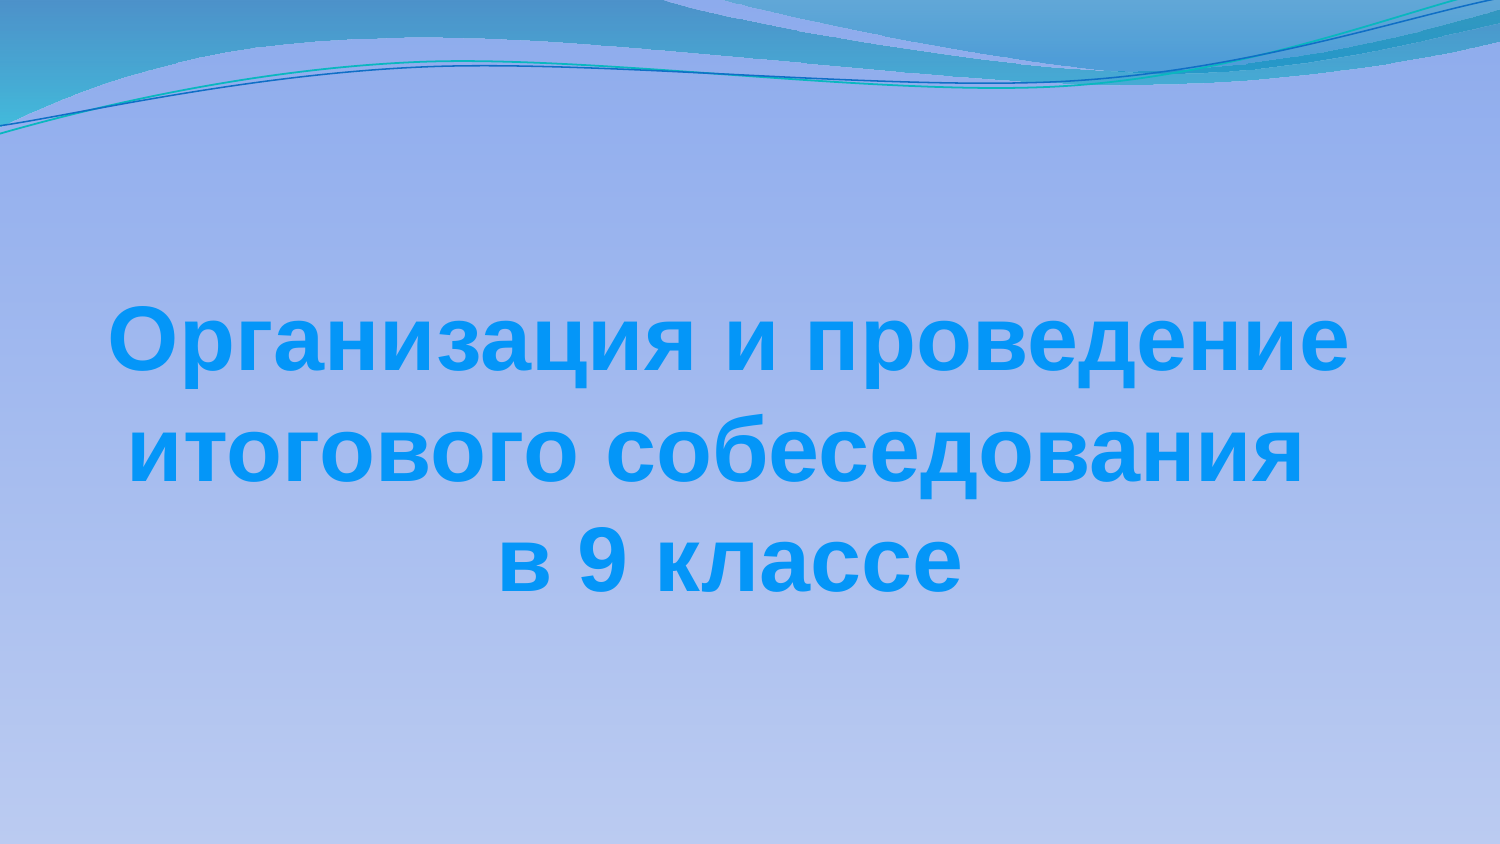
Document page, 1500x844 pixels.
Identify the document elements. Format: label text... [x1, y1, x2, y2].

title Организация и проведение итогового собеседования в 9 классе [87, 168, 1376, 610]
